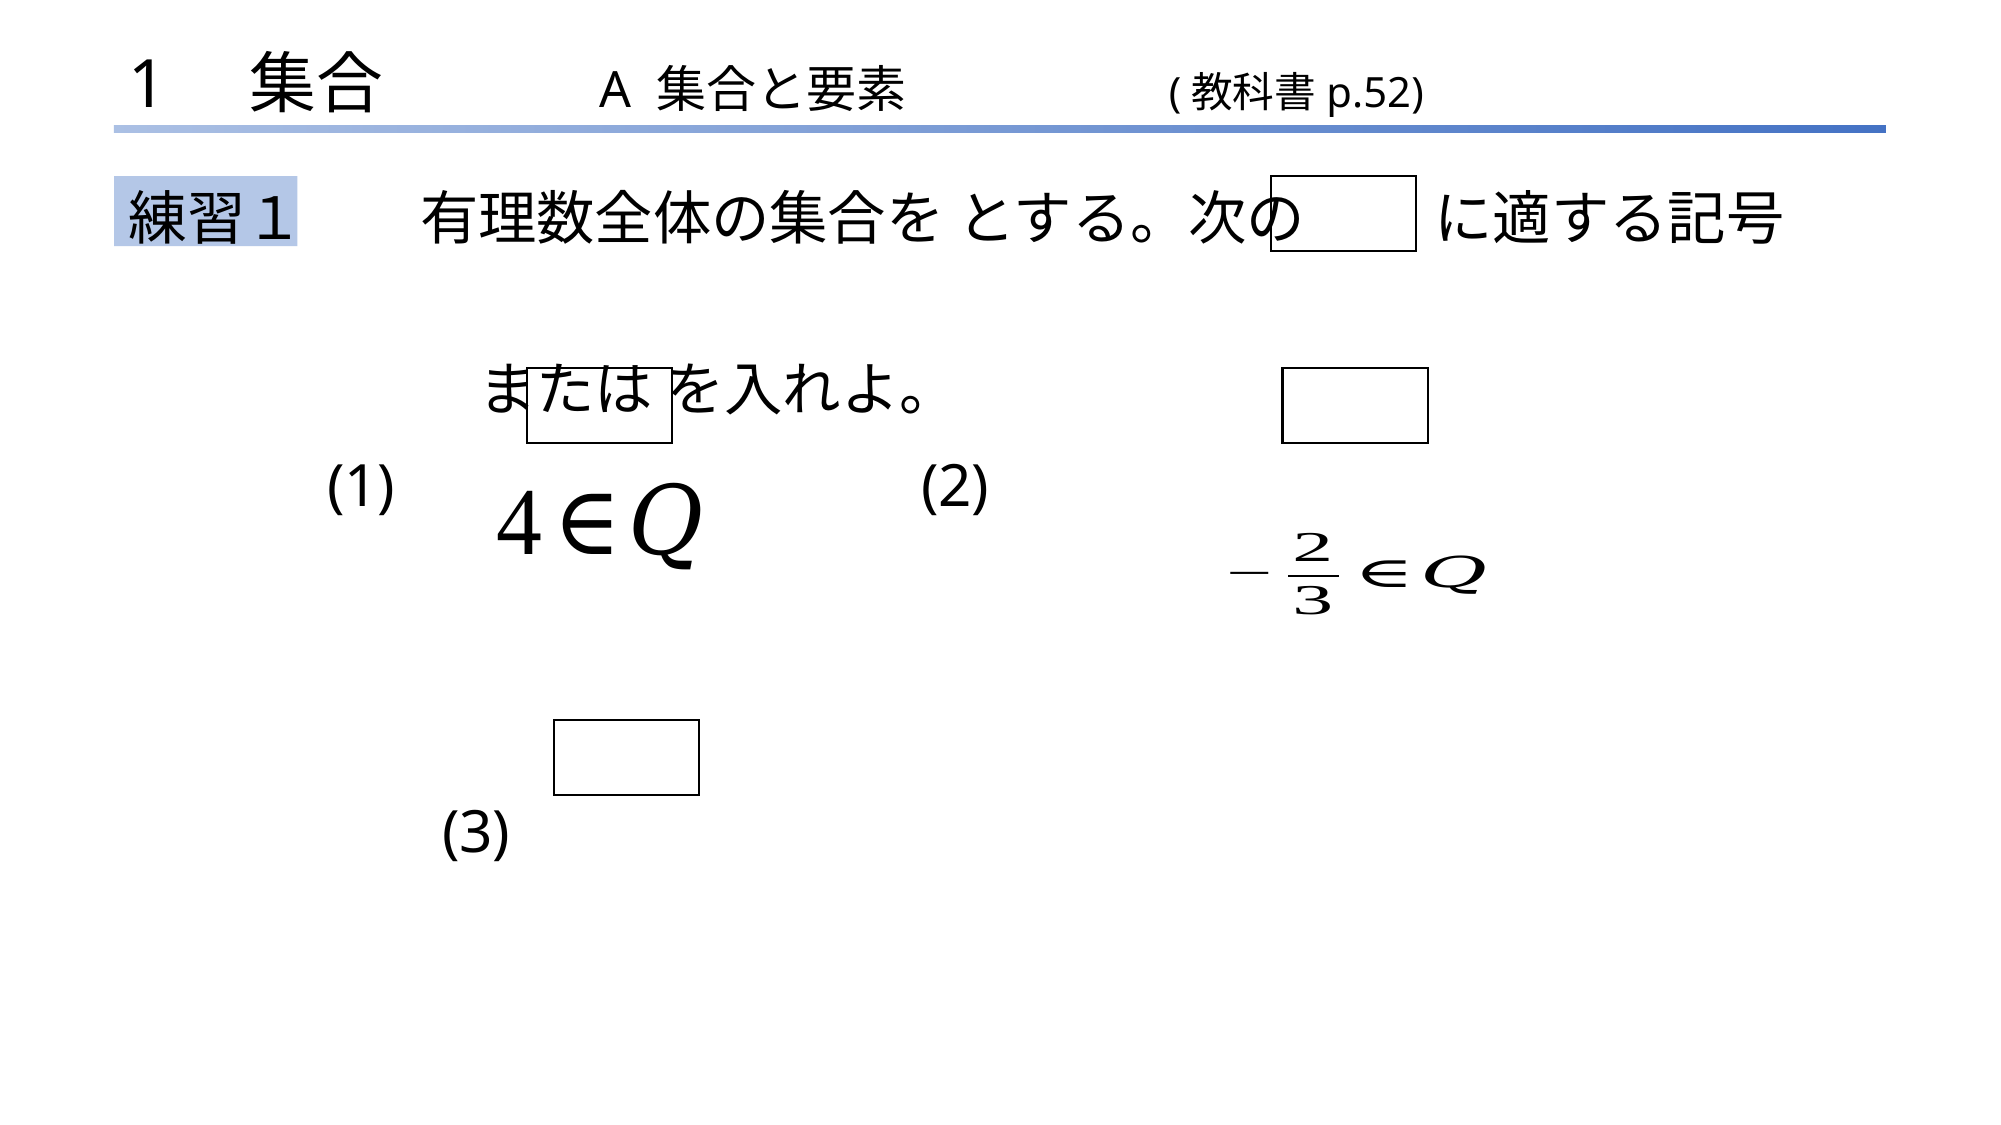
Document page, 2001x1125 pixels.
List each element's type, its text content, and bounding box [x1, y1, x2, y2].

text_box [526, 367, 673, 444]
text_box [113, 175, 298, 247]
title 1 集合 A 集合と要素 (教科書p.52) [114, 20, 1886, 124]
text_box [113, 124, 1887, 134]
text_box [1281, 367, 1429, 444]
text_box [1270, 175, 1417, 252]
text_box [553, 719, 700, 796]
